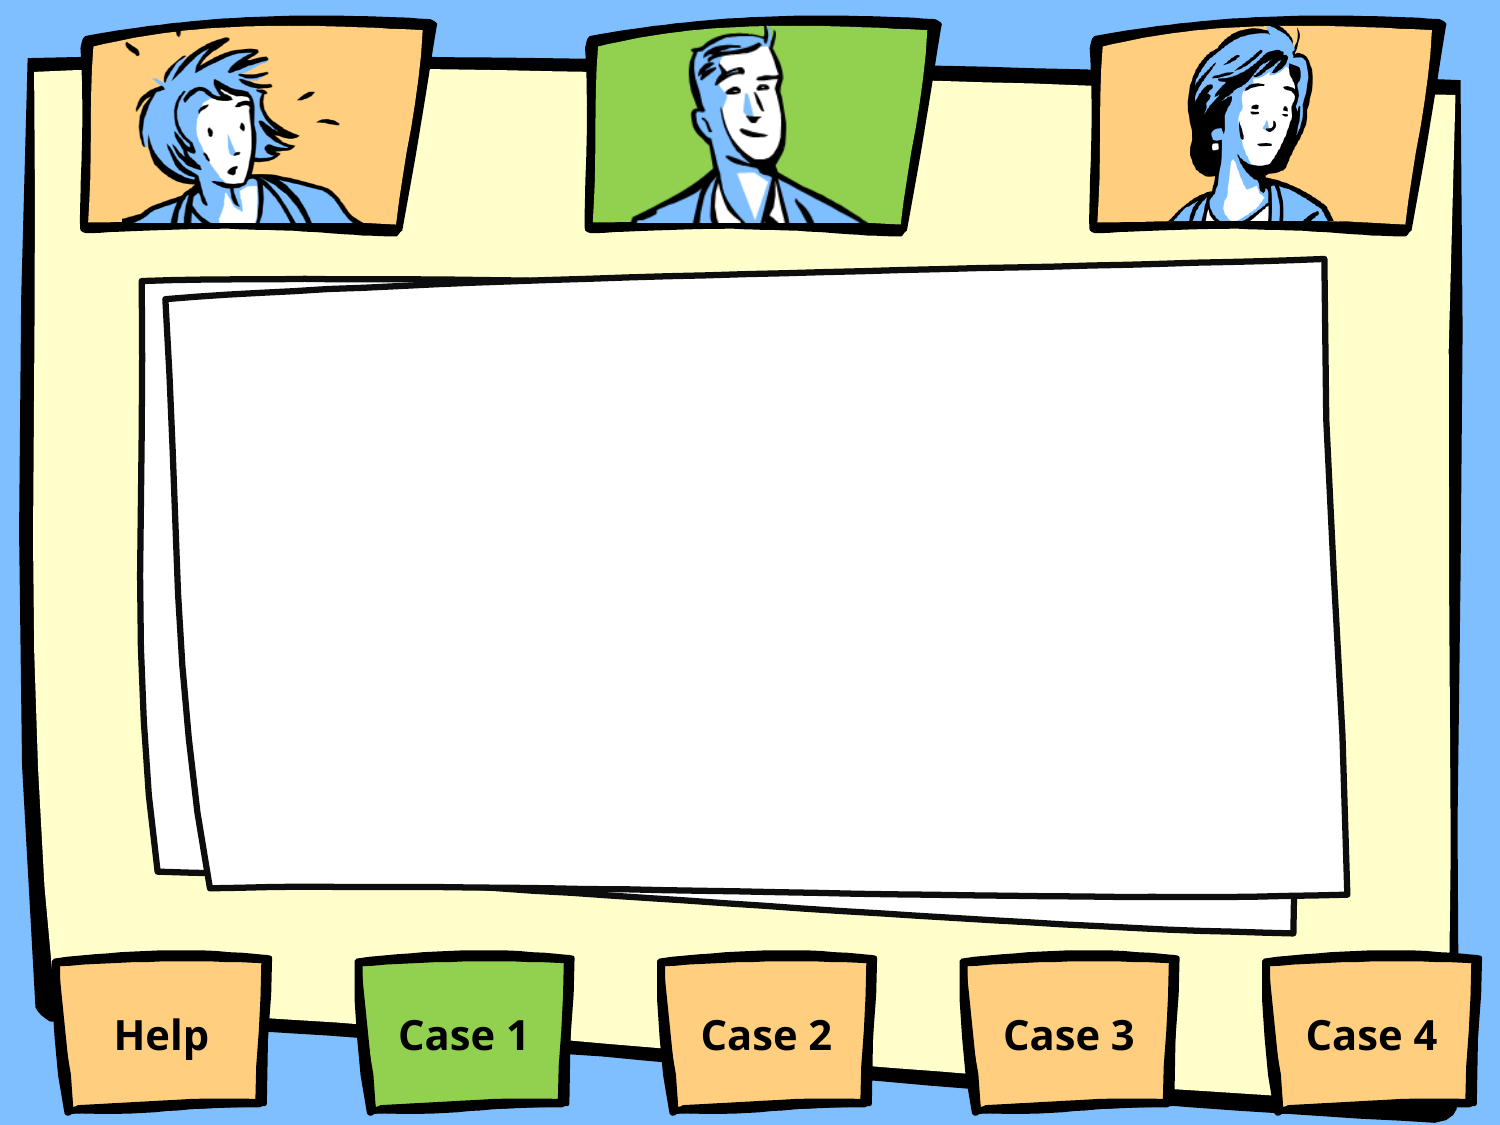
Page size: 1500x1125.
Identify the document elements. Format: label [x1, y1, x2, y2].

picture [122, 22, 378, 223]
picture [624, 22, 880, 223]
picture [1163, 22, 1339, 221]
